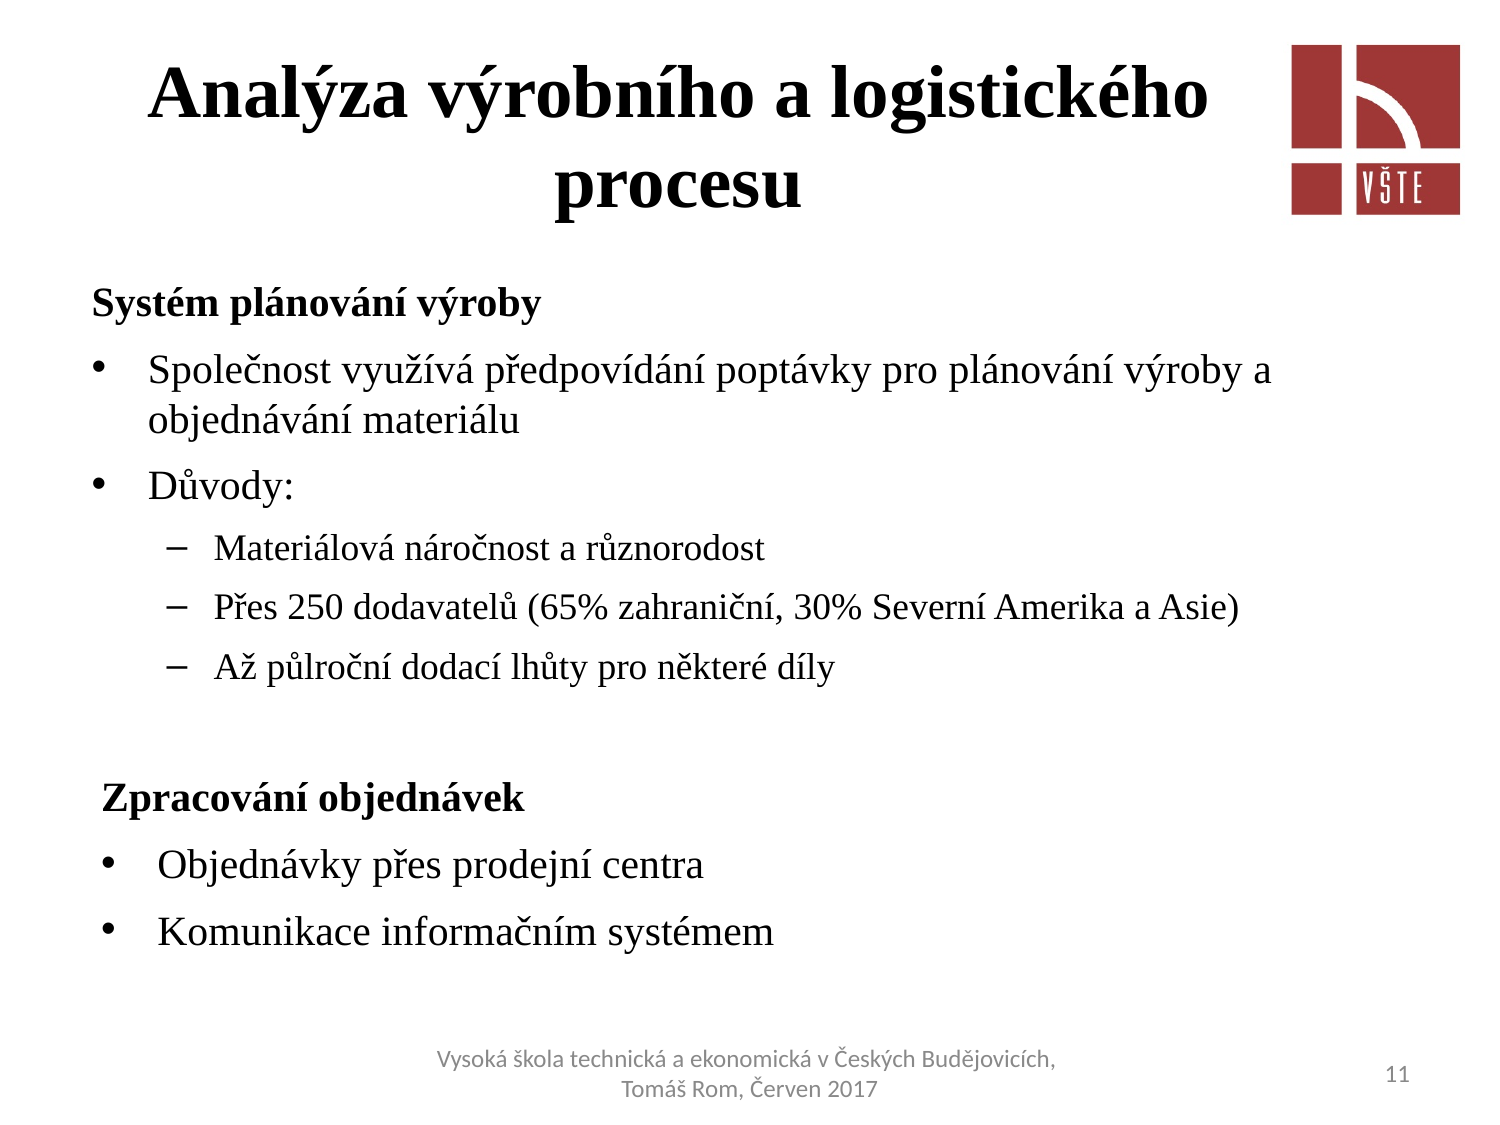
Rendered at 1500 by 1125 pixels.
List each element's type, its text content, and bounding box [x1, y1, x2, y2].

picture [1280, 30, 1481, 232]
footer Vysoká škola technická a ekonomická v Českých Budějovicích, Tomáš Rom, Červen 2017 [0, 1042, 1500, 1103]
list Systém plánování výroby Společnost využívá předpovídání poptávky pro plánování výroby a objednávání materiálu Důvody: Materiálová náročnost a různorodost Přes 250 dodavatelů (65% zahraniční, 30% Severní Amerika a Asie) Až půlroční dodací lhůty pro některé díly Zpracování objednávek Objednávky přes prodejní centra Komunikace informačním systémem [76, 266, 1427, 1010]
title Analýza výrobního a logistického procesu [75, 30, 1279, 234]
